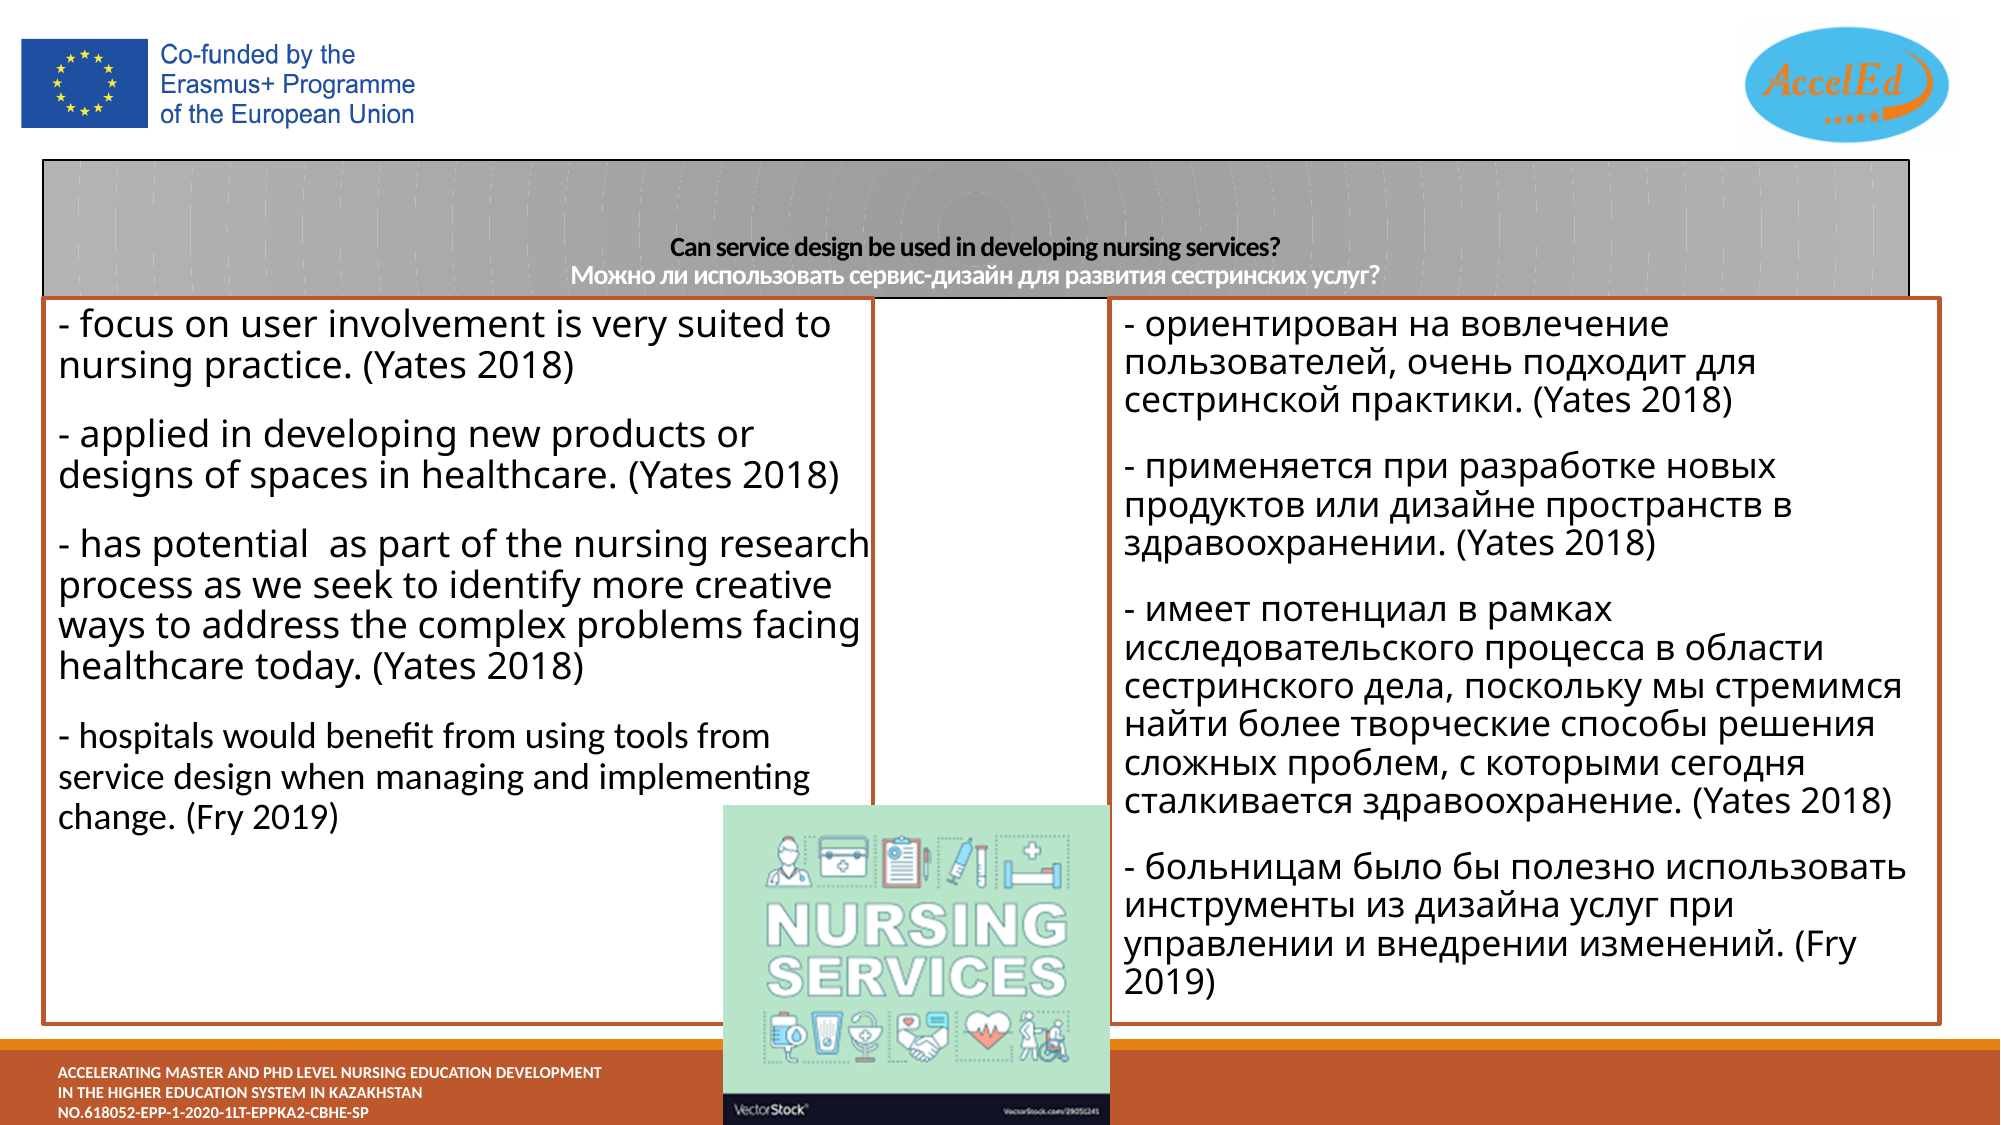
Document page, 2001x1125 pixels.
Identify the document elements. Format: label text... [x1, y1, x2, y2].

picture [0, 20, 578, 144]
picture [723, 805, 1111, 1125]
picture [1740, 22, 1957, 149]
list - focus on user involvement is very suited to nursing practice. (Yates 2018) - applied in developing new products or designs of spaces in healthcare. (Yates 2018) - has potential as part of the nursing research process as we seek to identify more creative ways to address the complex problems facing healthcare today. (Yates 2018) - hospitals would benefit from using tools from service design when managing and implementing change. (Fry 2019) [43, 297, 873, 1024]
title Can service design be used in developing nursing services? Можно ли использовать сервис-дизайн для развития сестринских услуг? [42, 159, 1910, 299]
text_box - ориентирован на вовлечение пользователей, очень подходит для сестринской практики. (Yates 2018) - применяется при разработке новых продуктов или дизайне пространств в здравоохранении. (Yates 2018) - имеет потенциал в рамках исследовательского процесса в области сестринского дела, поскольку мы стремимся найти более творческие способы решения сложных проблем, с которыми сегодня сталкивается здравоохранение. (Yates 2018) - больницам было бы полезно использовать инструменты из дизайна услуг при управлении и внедрении изменений. (Fry 2019) [1109, 297, 1940, 1024]
